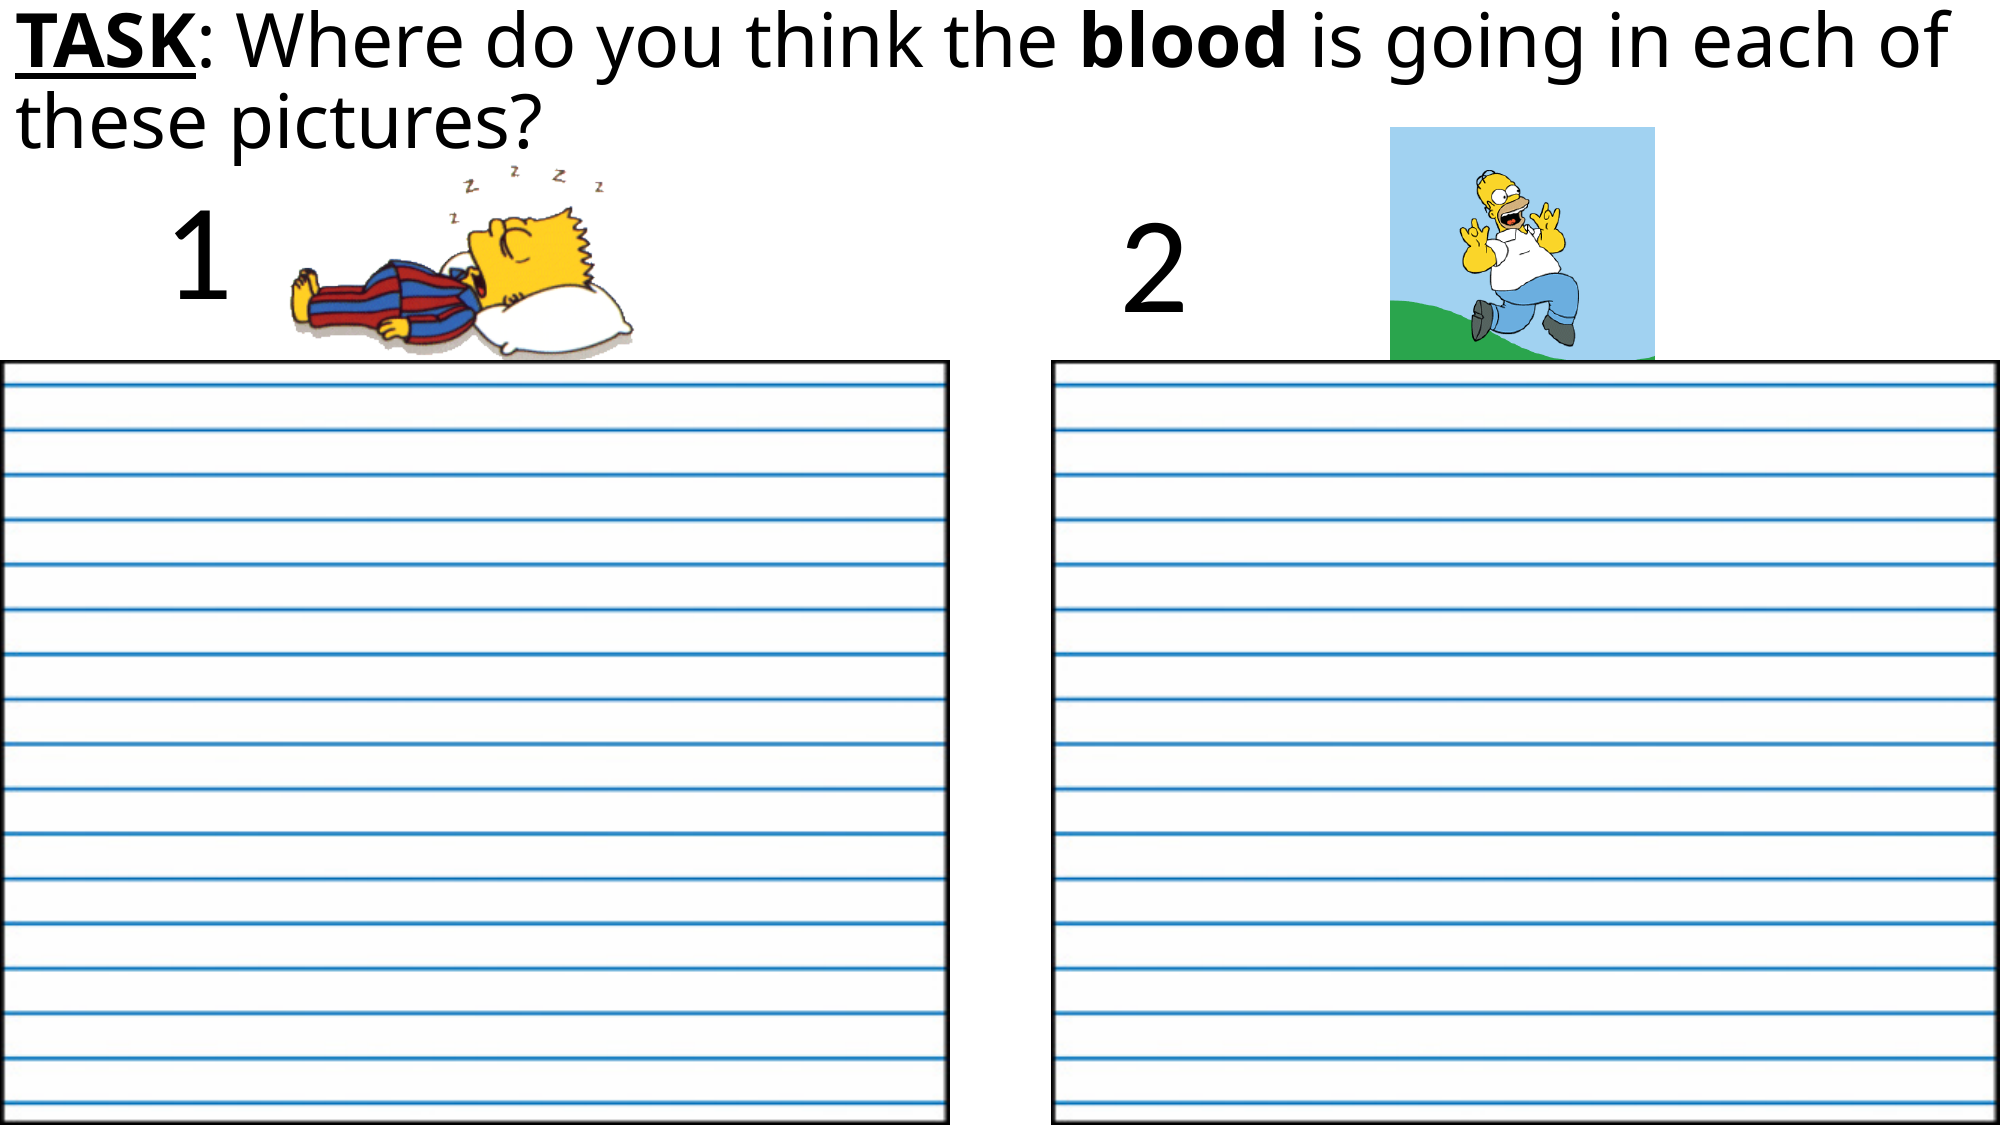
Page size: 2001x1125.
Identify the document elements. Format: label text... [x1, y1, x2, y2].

picture [0, 161, 950, 1125]
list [1390, 127, 1655, 360]
picture [1051, 360, 2000, 1125]
title TASK: Where do you think the blood is going in each of these pictures? [0, 31, 2000, 137]
text_box 2 [1104, 167, 1204, 348]
text_box 1 [148, 154, 248, 335]
